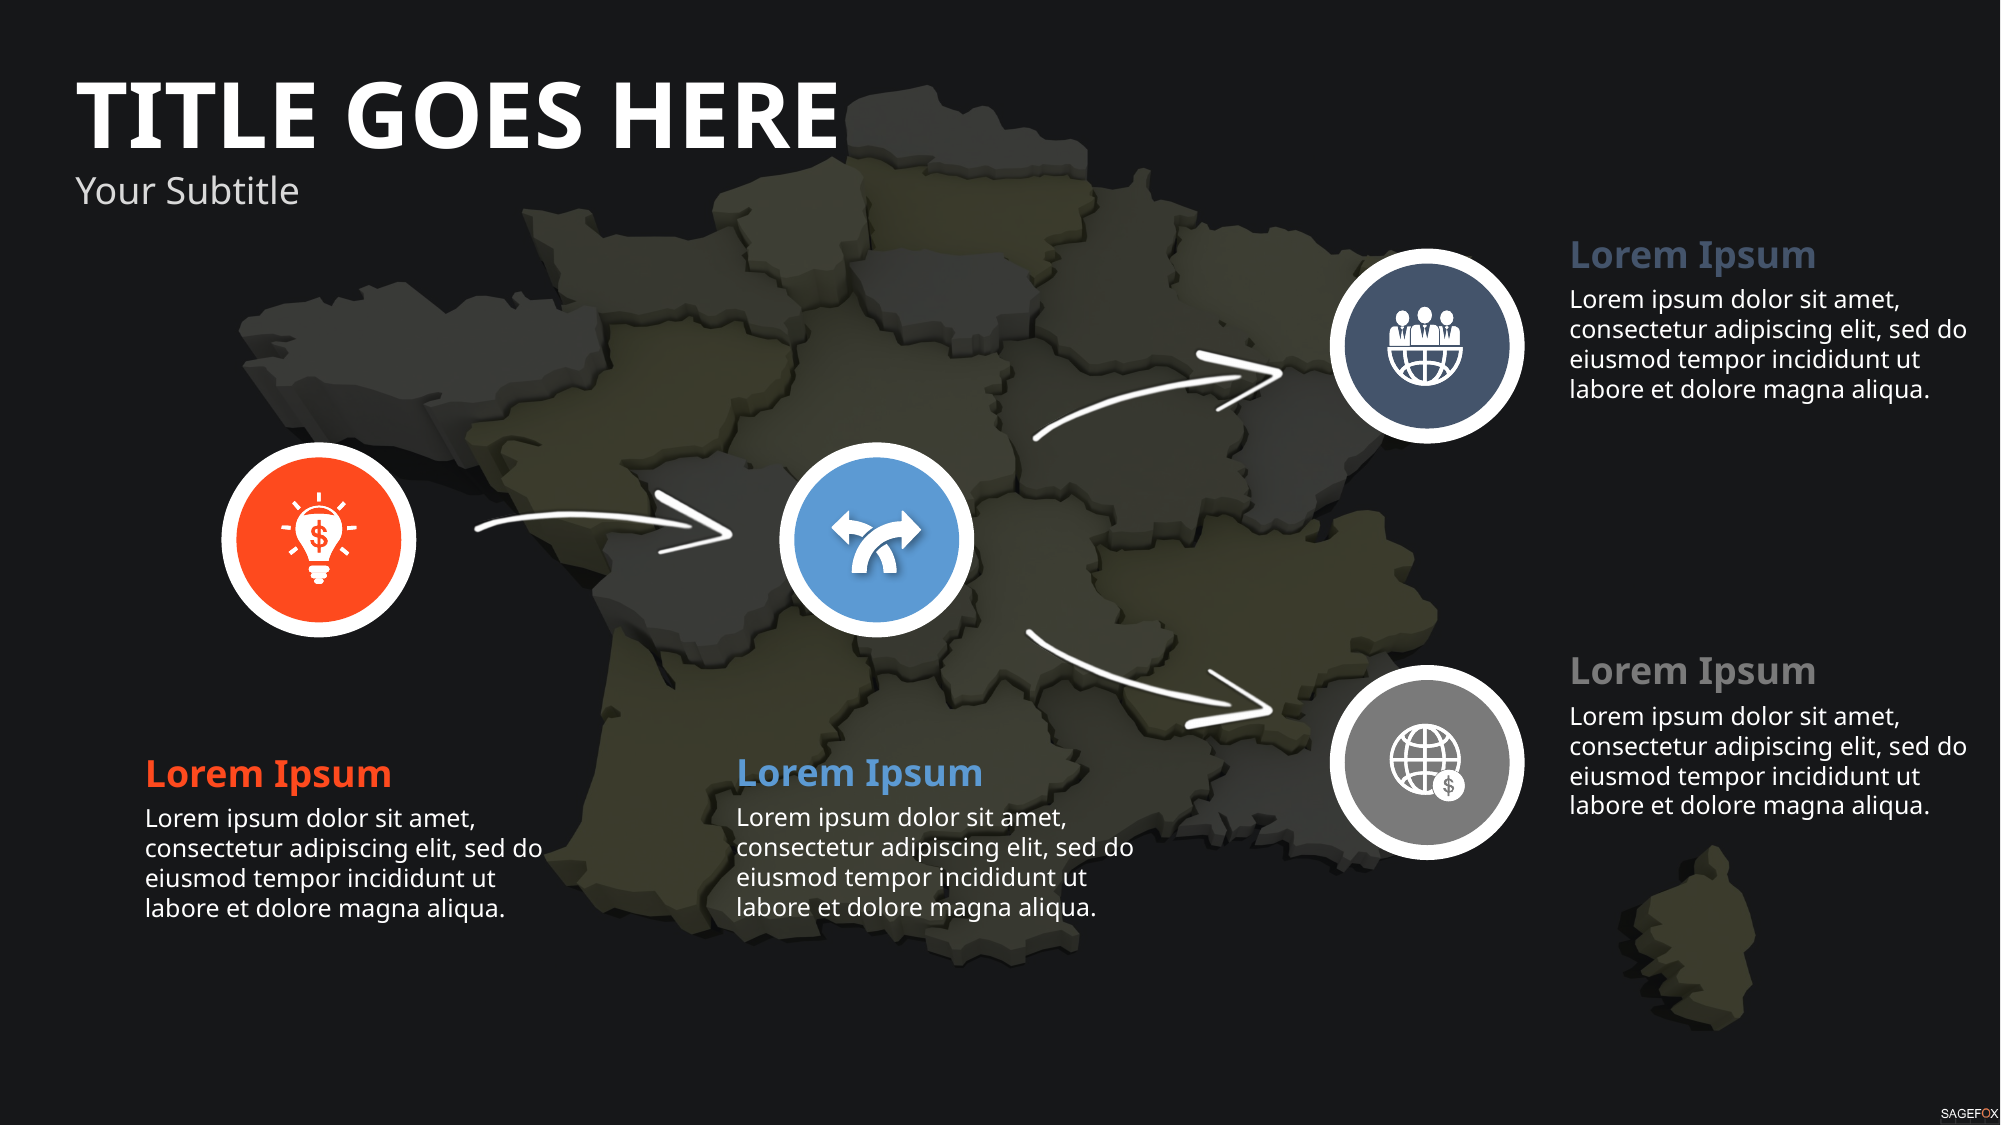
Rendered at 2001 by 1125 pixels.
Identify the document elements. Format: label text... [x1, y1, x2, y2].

text_box TITLE GOES HERE Your Subtitle [60, 49, 1036, 220]
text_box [1329, 248, 1525, 444]
text_box Lorem Ipsum Lorem ipsum dolor sit amet, consectetur adipiscing elit, sed do eiusmod tempor incididunt ut labore et dolore magna aliqua. [721, 742, 1158, 975]
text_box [779, 442, 975, 638]
picture [1021, 573, 1277, 771]
picture [1940, 0, 2001, 1125]
text_box Lorem Ipsum Lorem ipsum dolor sit amet, consectetur adipiscing elit, sed do eiusmod tempor incididunt ut labore et dolore magna aliqua. [1554, 640, 1991, 873]
picture [472, 467, 736, 596]
text_box Lorem Ipsum Lorem ipsum dolor sit amet, consectetur adipiscing elit, sed do eiusmod tempor incididunt ut labore et dolore magna aliqua. [1554, 223, 1991, 456]
text_box Lorem Ipsum Lorem ipsum dolor sit amet, consectetur adipiscing elit, sed do eiusmod tempor incididunt ut labore et dolore magna aliqua. [130, 742, 567, 975]
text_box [1329, 664, 1525, 860]
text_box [281, 492, 357, 584]
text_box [1387, 306, 1463, 386]
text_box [1389, 723, 1465, 802]
picture [1029, 311, 1287, 499]
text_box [221, 442, 417, 638]
